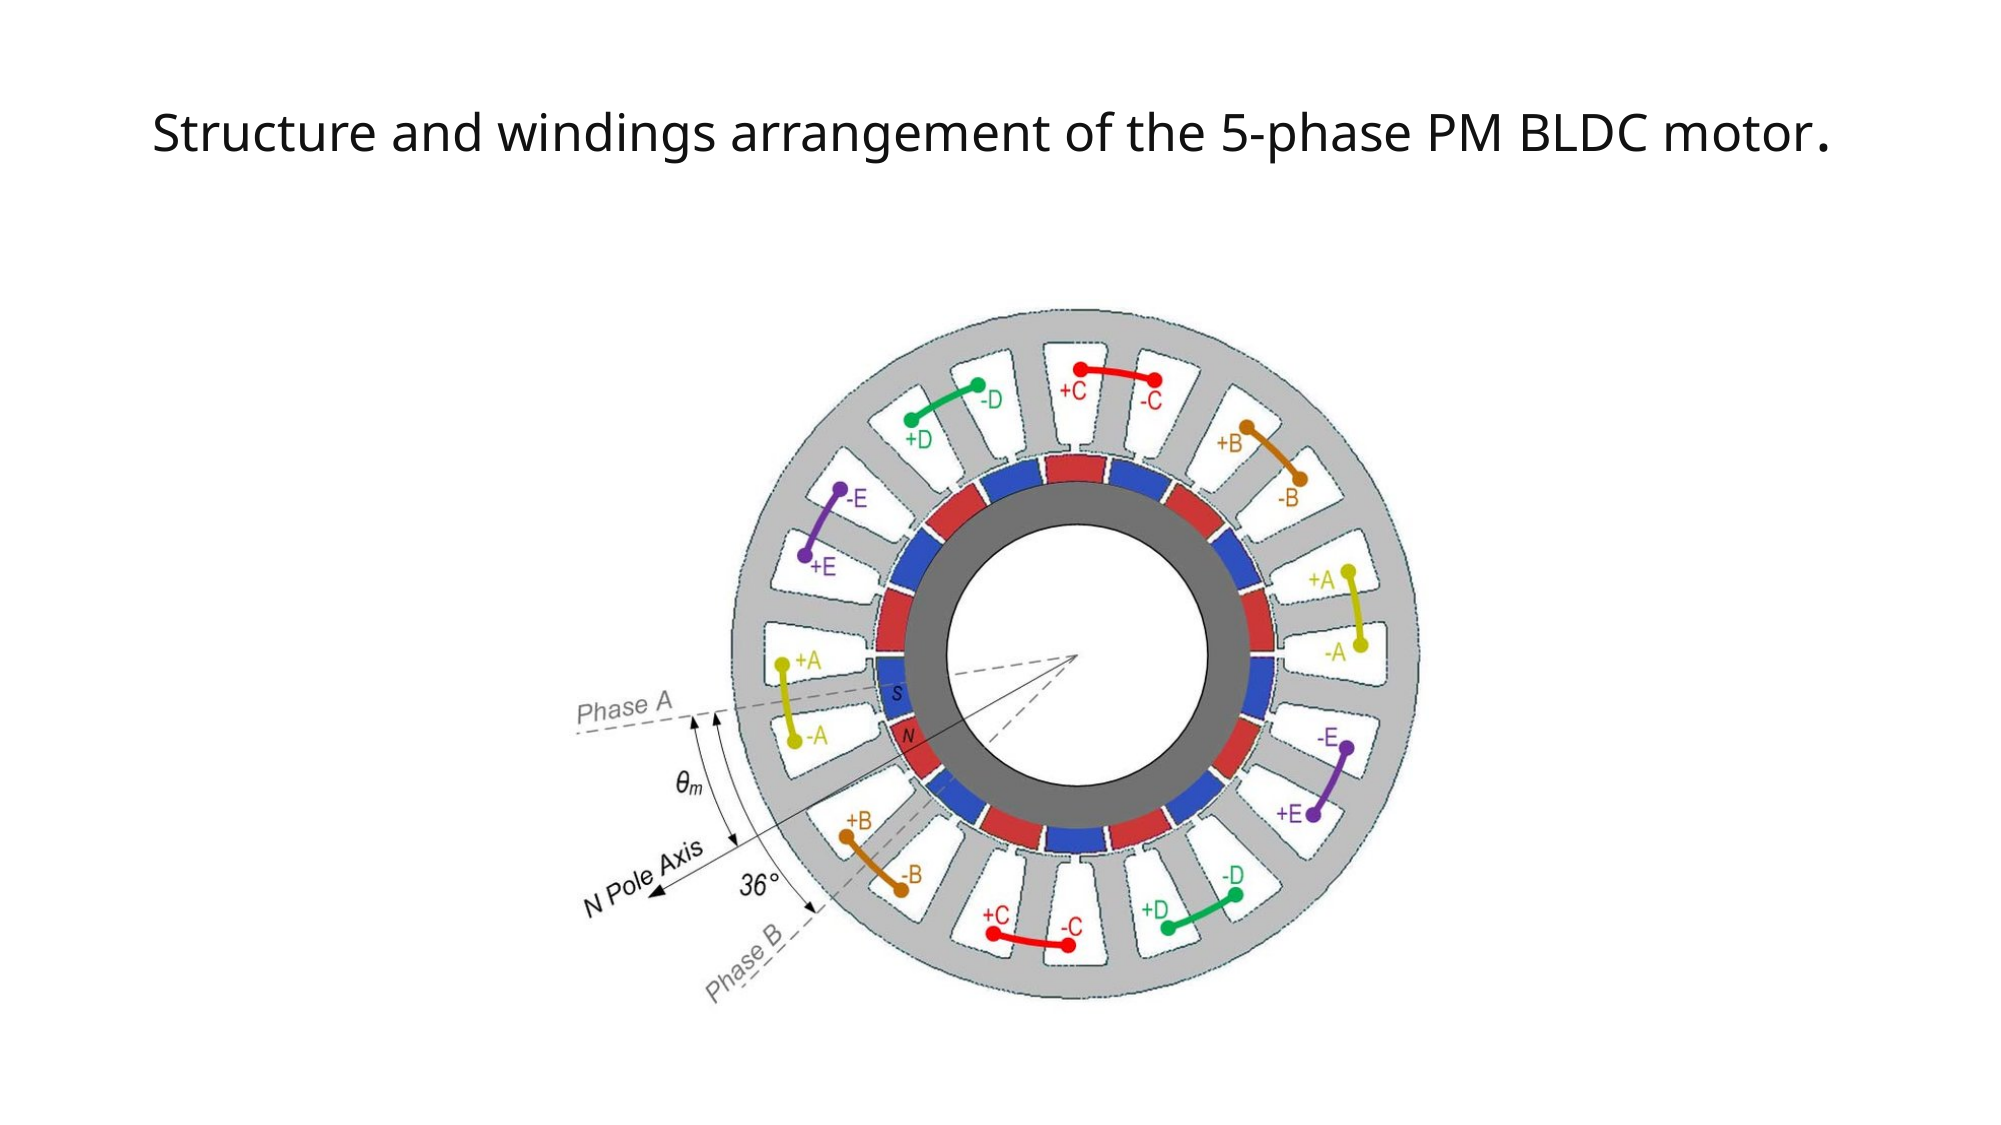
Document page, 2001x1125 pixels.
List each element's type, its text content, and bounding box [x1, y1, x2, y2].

title Structure and windings arrangement of the 5-phase PM BLDC motor. [137, 59, 1863, 278]
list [568, 299, 1431, 1014]
